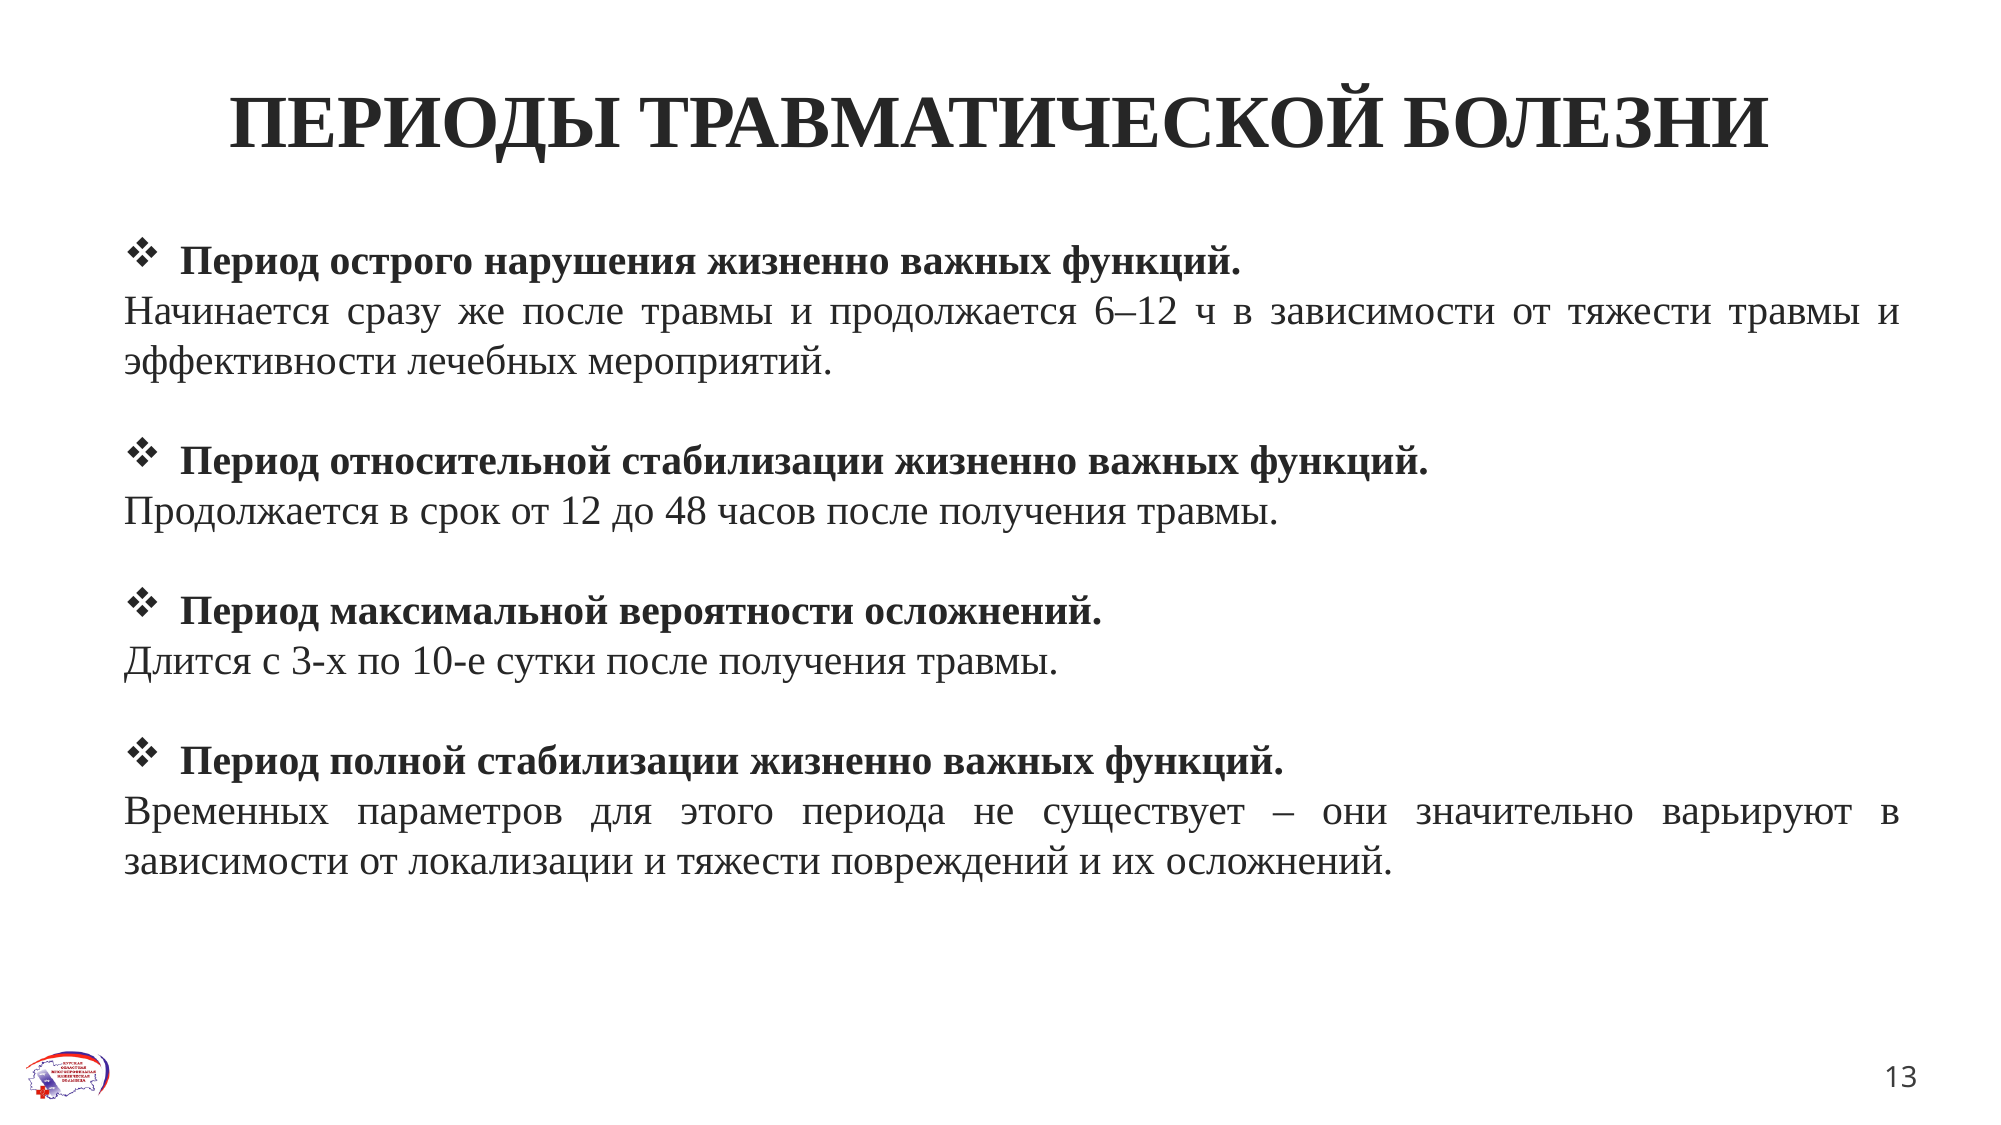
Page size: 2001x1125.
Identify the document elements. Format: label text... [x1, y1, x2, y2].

text_box Период острого нарушения жизненно важных функций. Начинается сразу же после травмы и продолжается 6–12 ч в зависимости от тяжести травмы и эффективности лечебных мероприятий. Период относительной стабилизации жизненно важных функций. Продолжается в срок от 12 до 48 часов после получения травмы. Период максимальной вероятности осложнений. Длится с 3-х по 10-е сутки после получения травмы. Период полной стабилизации жизненно важных функций. Временных параметров для этого периода не существует – они значительно варьируют в зависимости от локализации и тяжести повреждений и их осложнений. [109, 224, 1916, 980]
picture [26, 1047, 110, 1103]
title ПЕРИОДЫ ТРАВМАТИЧЕСКОЙ БОЛЕЗНИ [99, 75, 1900, 189]
